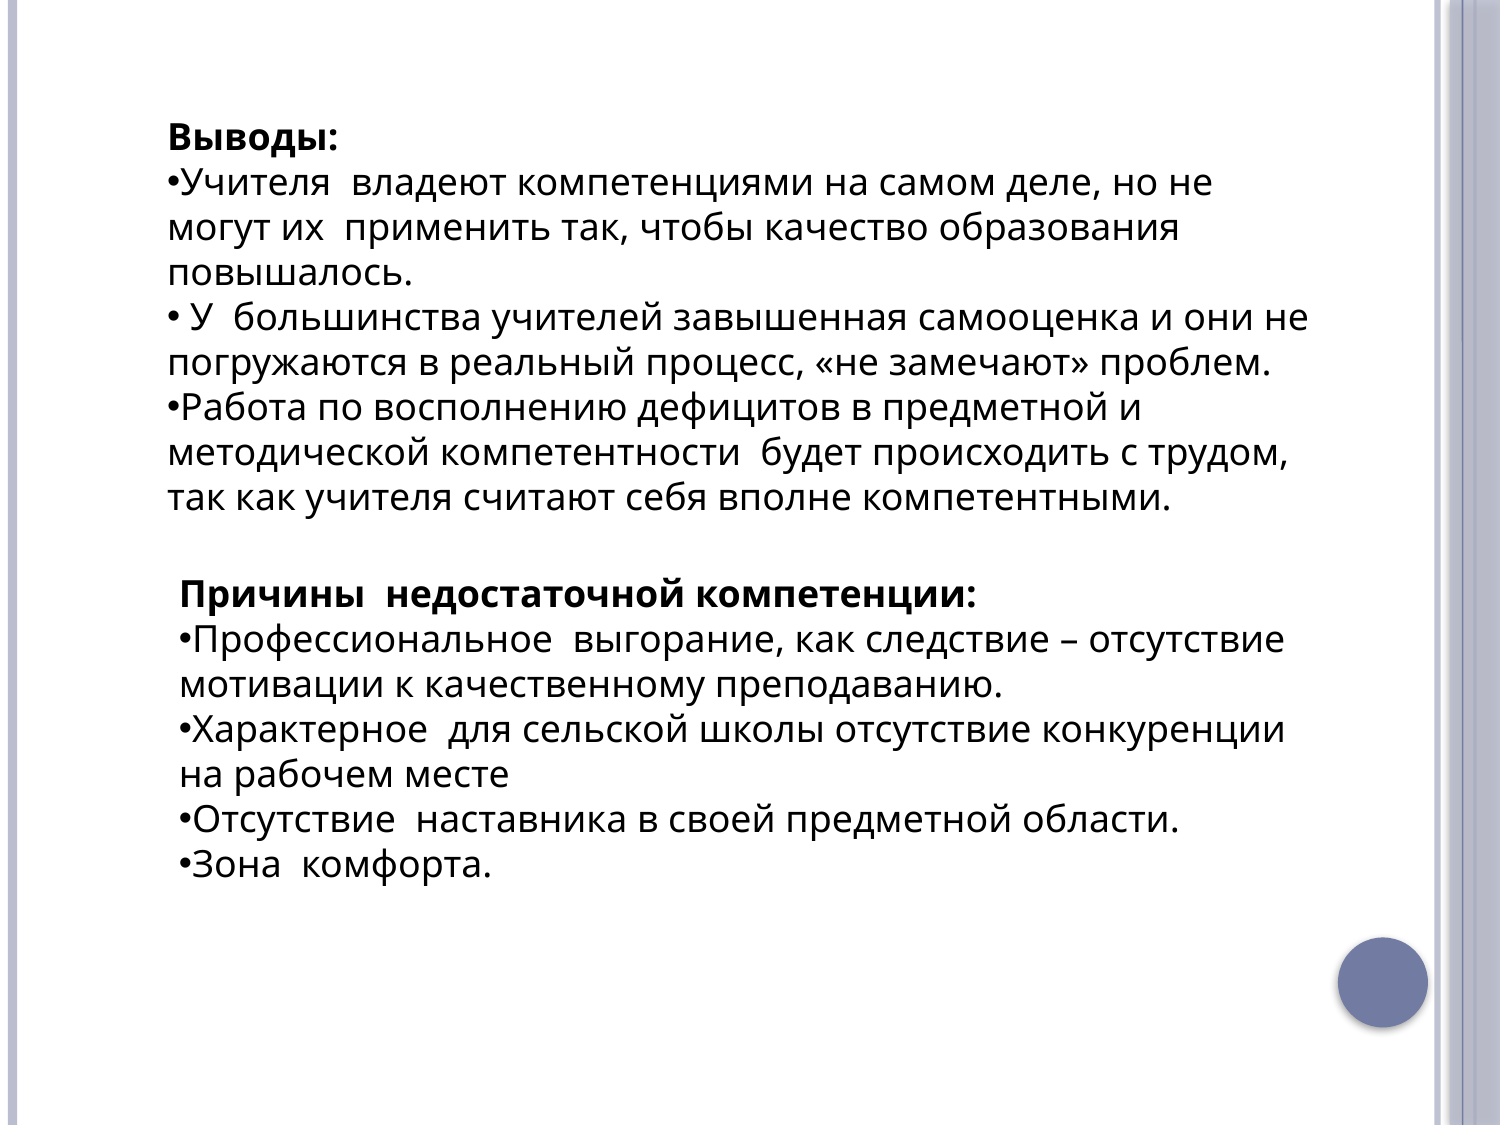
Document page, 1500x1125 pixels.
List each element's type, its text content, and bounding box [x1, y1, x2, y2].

text_box Причины недостаточной компетенции: Профессиональное выгорание, как следствие – отсутствие мотивации к качественному преподаванию. Характерное для сельской школы отсутствие конкуренции на рабочем месте Отсутствие наставника в своей предметной области. Зона комфорта. [164, 562, 1325, 938]
text_box Выводы: Учителя владеют компетенциями на самом деле, но не могут их применить так, чтобы качество образования повышалось. У большинства учителей завышенная самооценка и они не погружаются в реальный процесс, «не замечают» проблем. Работа по восполнению дефицитов в предметной и методической компетентности будет происходить с трудом, так как учителя считают себя вполне компетентными. [152, 105, 1336, 526]
